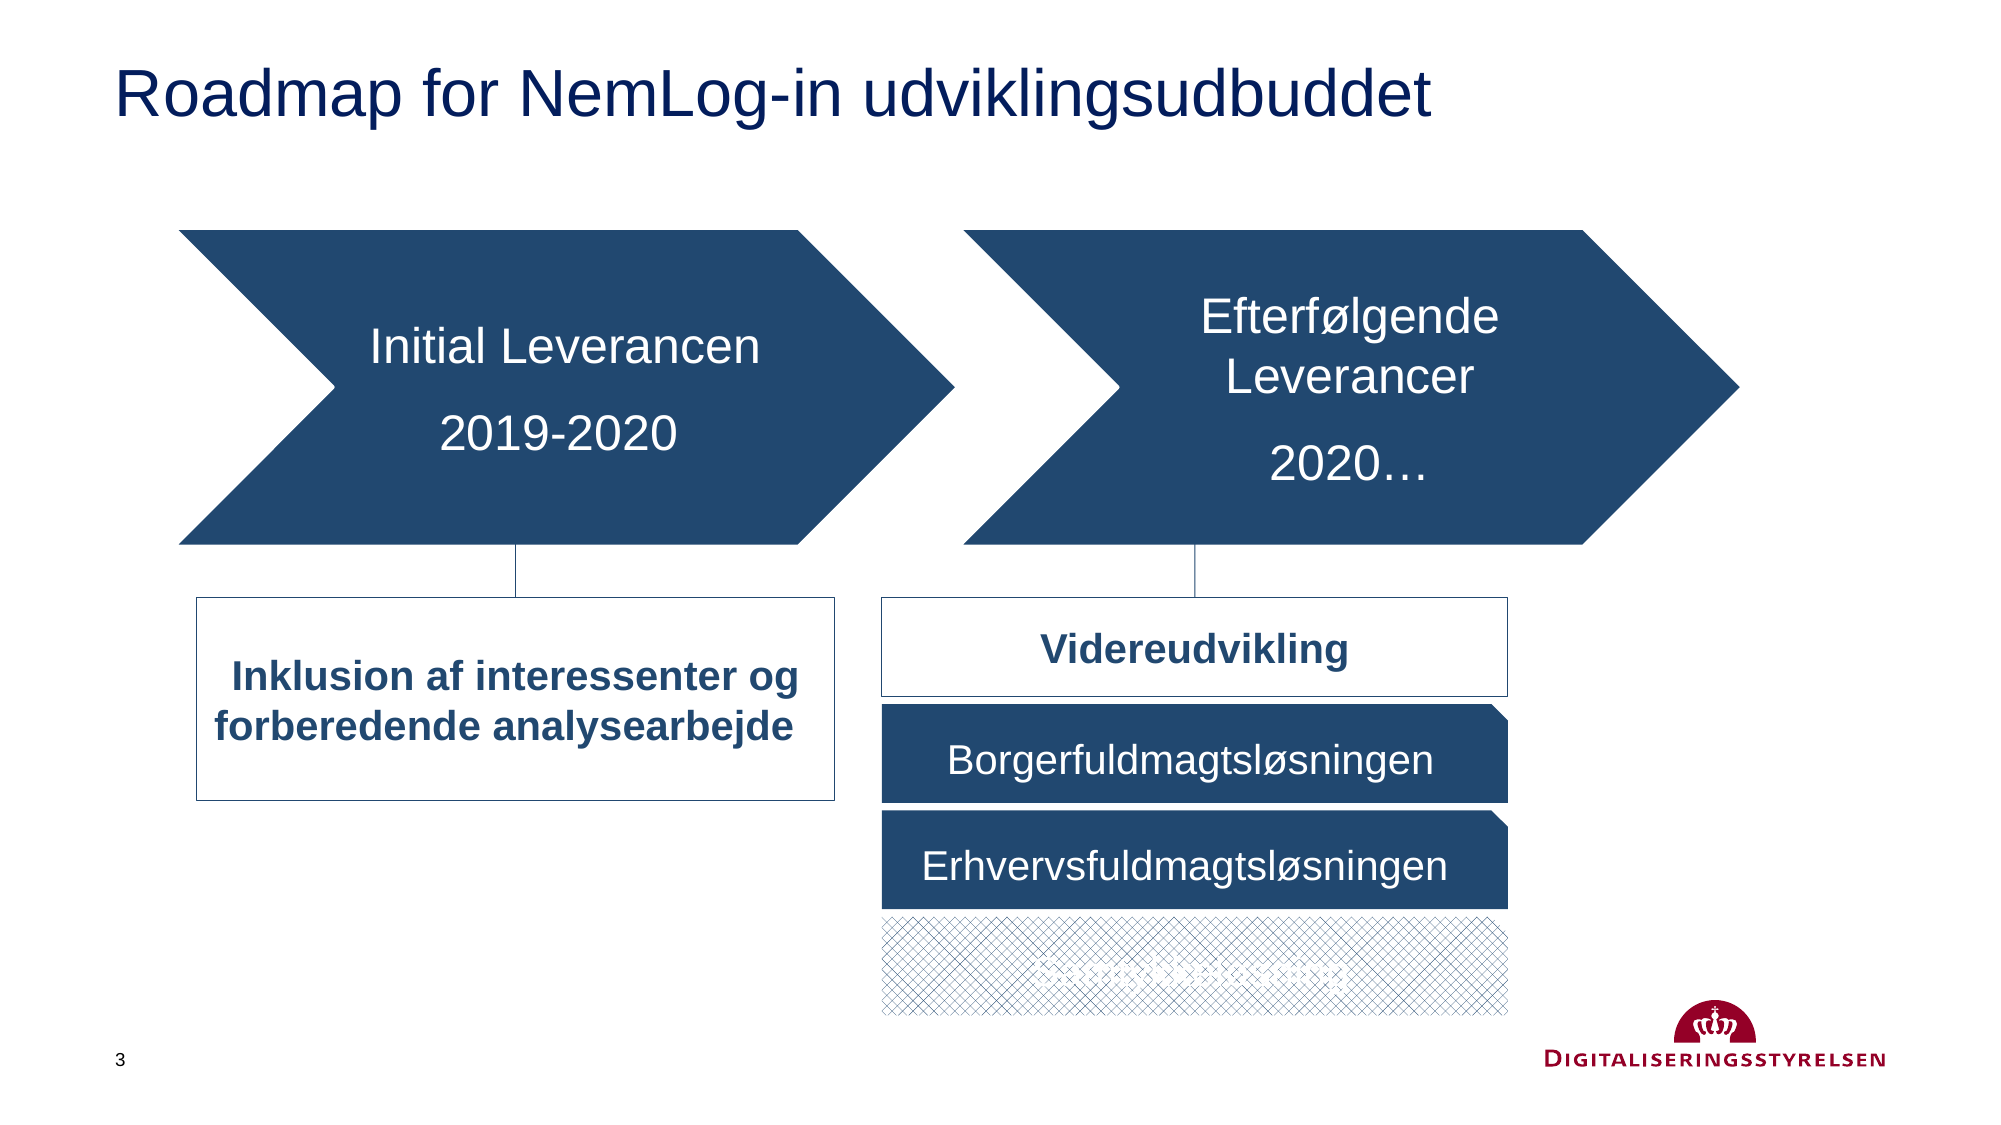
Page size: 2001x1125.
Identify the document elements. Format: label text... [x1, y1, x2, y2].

text_box Inklusion af interessenter og forberedende analysearbejde [196, 597, 835, 801]
text_box Samtykkeløsning [881, 916, 1508, 1016]
text_box Erhvervsfuldmagtsløsningen [881, 810, 1508, 910]
text_box Borgerfuldmagtsløsningen [881, 704, 1508, 803]
title Roadmap for NemLog-in udviklingsudbuddet [115, 59, 1885, 213]
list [172, 227, 1744, 547]
text_box Videreudvikling [881, 597, 1508, 697]
